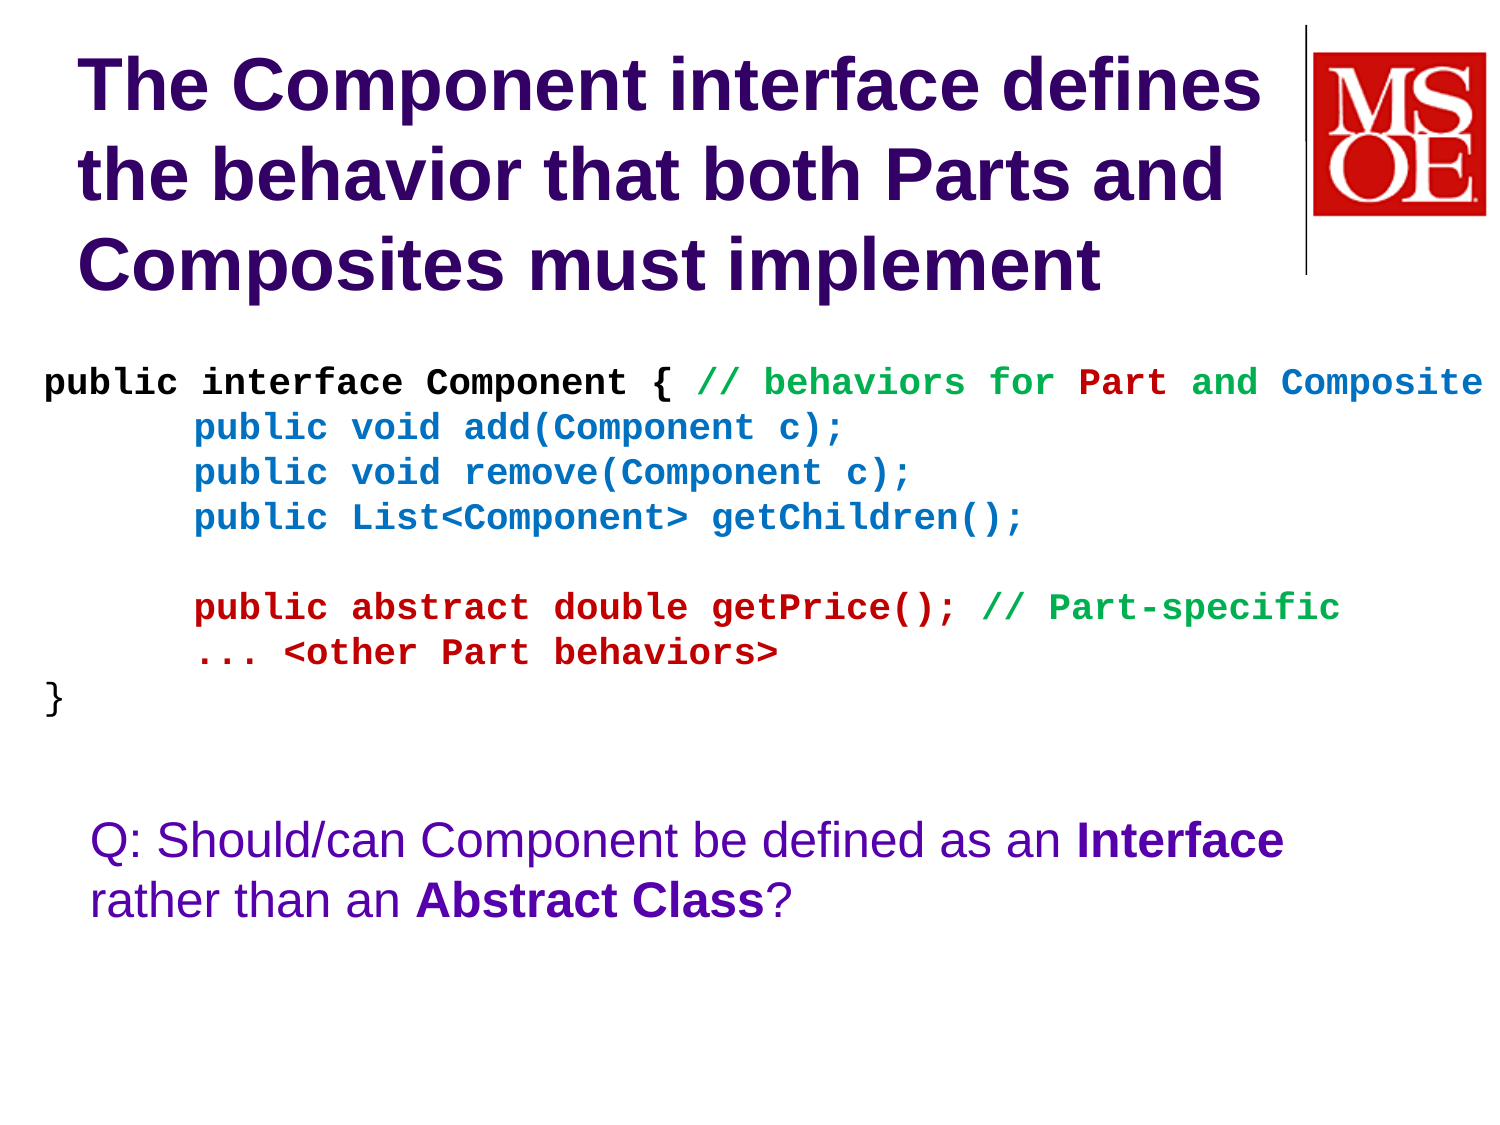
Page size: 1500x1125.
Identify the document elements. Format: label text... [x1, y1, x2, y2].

title The Component interface defines the behavior that both Parts and Composites must implement [62, 99, 1301, 313]
text_box public interface Component { // behaviors for Part and Composite public void add(Component c); public void remove(Component c); public List<Component> getChildren(); public abstract double getPrice(); // Part-specific ... <other Part behaviors> } [28, 349, 1499, 725]
picture [1312, 37, 1488, 232]
text_box Q: Should/can Component be defined as an Interface rather than an Abstract Class? [75, 799, 1388, 1055]
